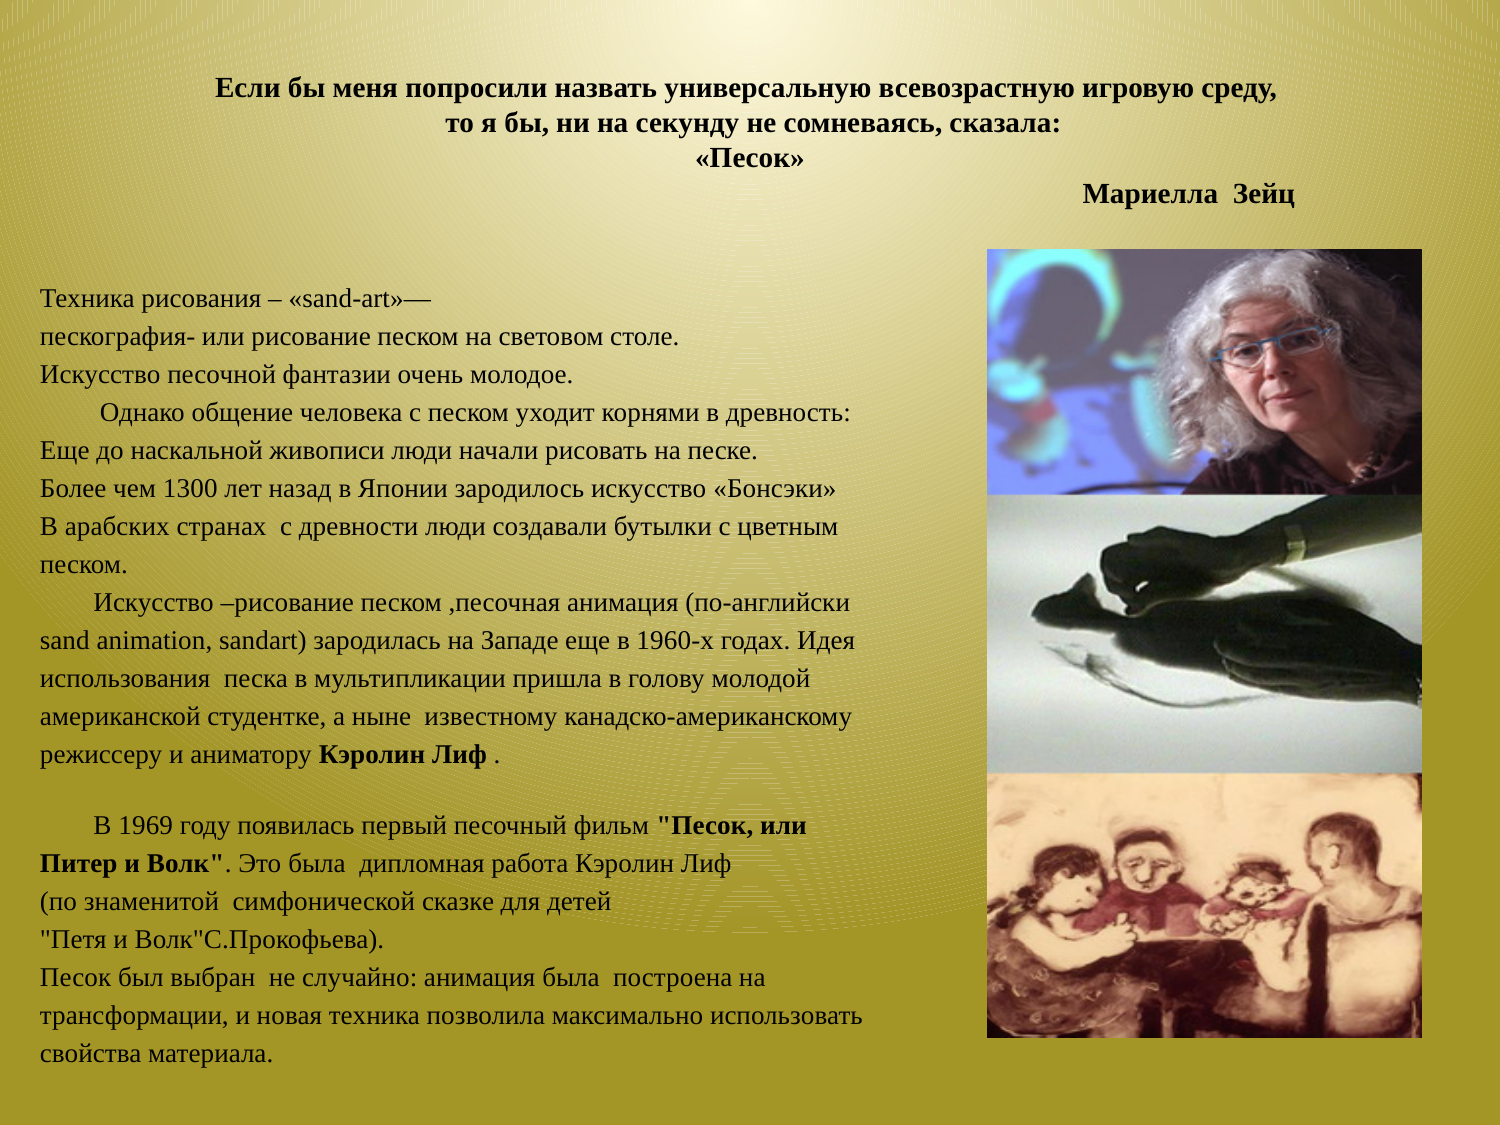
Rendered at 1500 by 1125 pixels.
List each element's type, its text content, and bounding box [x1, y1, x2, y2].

title Если бы меня попросили назвать универсальную всевозрастную игровую среду, то я бы, ни на секунду не сомневаясь, сказала: «Песок» Мариелла Зейц [75, 45, 1425, 233]
list Техника рисования – «sand-art»— пескография- или рисование песком на световом столе. Искусство песочной фантазии очень молодое. Однако общение человека с песком уходит корнями в древность: Еще до наскальной живописи люди начали рисовать на песке. Более чем 1300 лет назад в Японии зародилось искусство «Бонсэки» В арабских странах с древности люди создавали бутылки с цветным песком. Искусство –рисование песком ,песочная анимация (по-английски sand animation, sandart) зародилась на Западе еще в 1960-х годах. Идея использования песка в мультипликации пришла в голову молодой американской студентке, а ныне известному канадско-американскому режиссеру и аниматору Кэролин Лиф . В 1969 году появилась первый песочный фильм "Песок, или Питер и Волк". Это была дипломная работа Кэролин Лиф (по знаменитой симфонической сказке для детей "Петя и Волк"С.Прокофьева). Песок был выбран не случайно: анимация была построена на трансформации, и новая техника позволила максимально использовать свойства материала. [24, 200, 975, 1088]
picture [987, 249, 1423, 1038]
